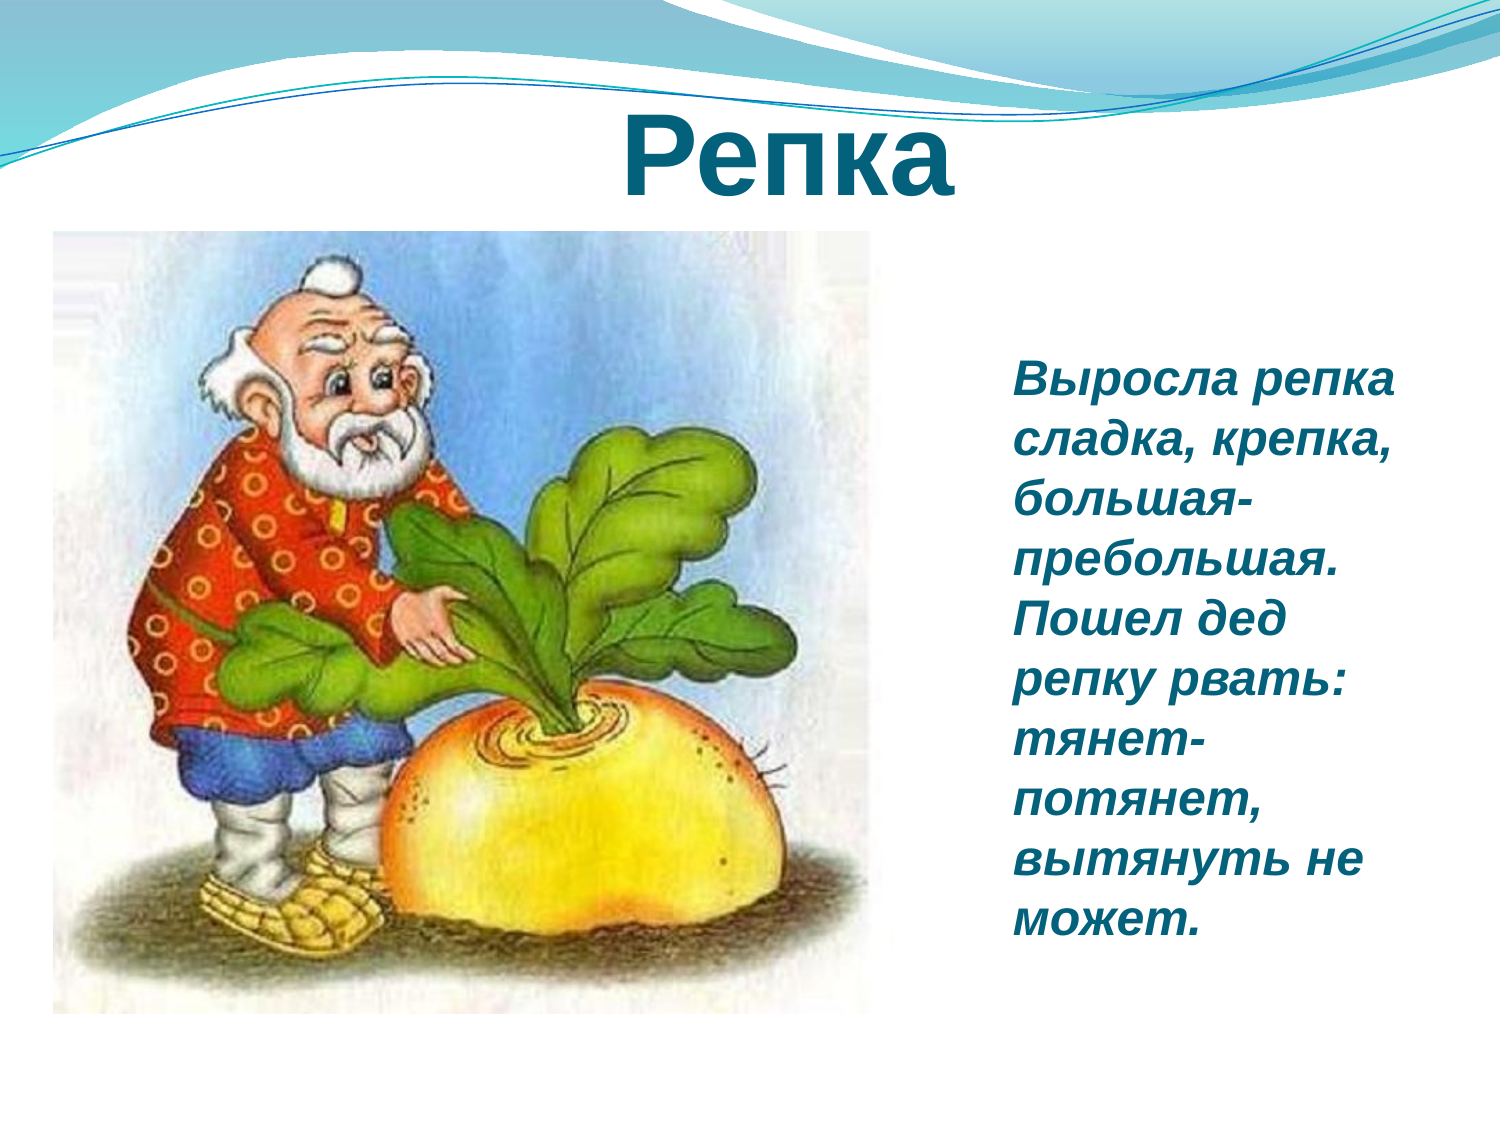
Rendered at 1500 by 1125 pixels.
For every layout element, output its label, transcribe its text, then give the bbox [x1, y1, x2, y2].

title Репка [111, 30, 1463, 219]
text_box Выросла репка сладка, крепка, большая-пребольшая. Пошел дед репку рвать: тянет-потянет, вытянуть не может. [998, 337, 1436, 953]
picture [52, 231, 895, 1014]
